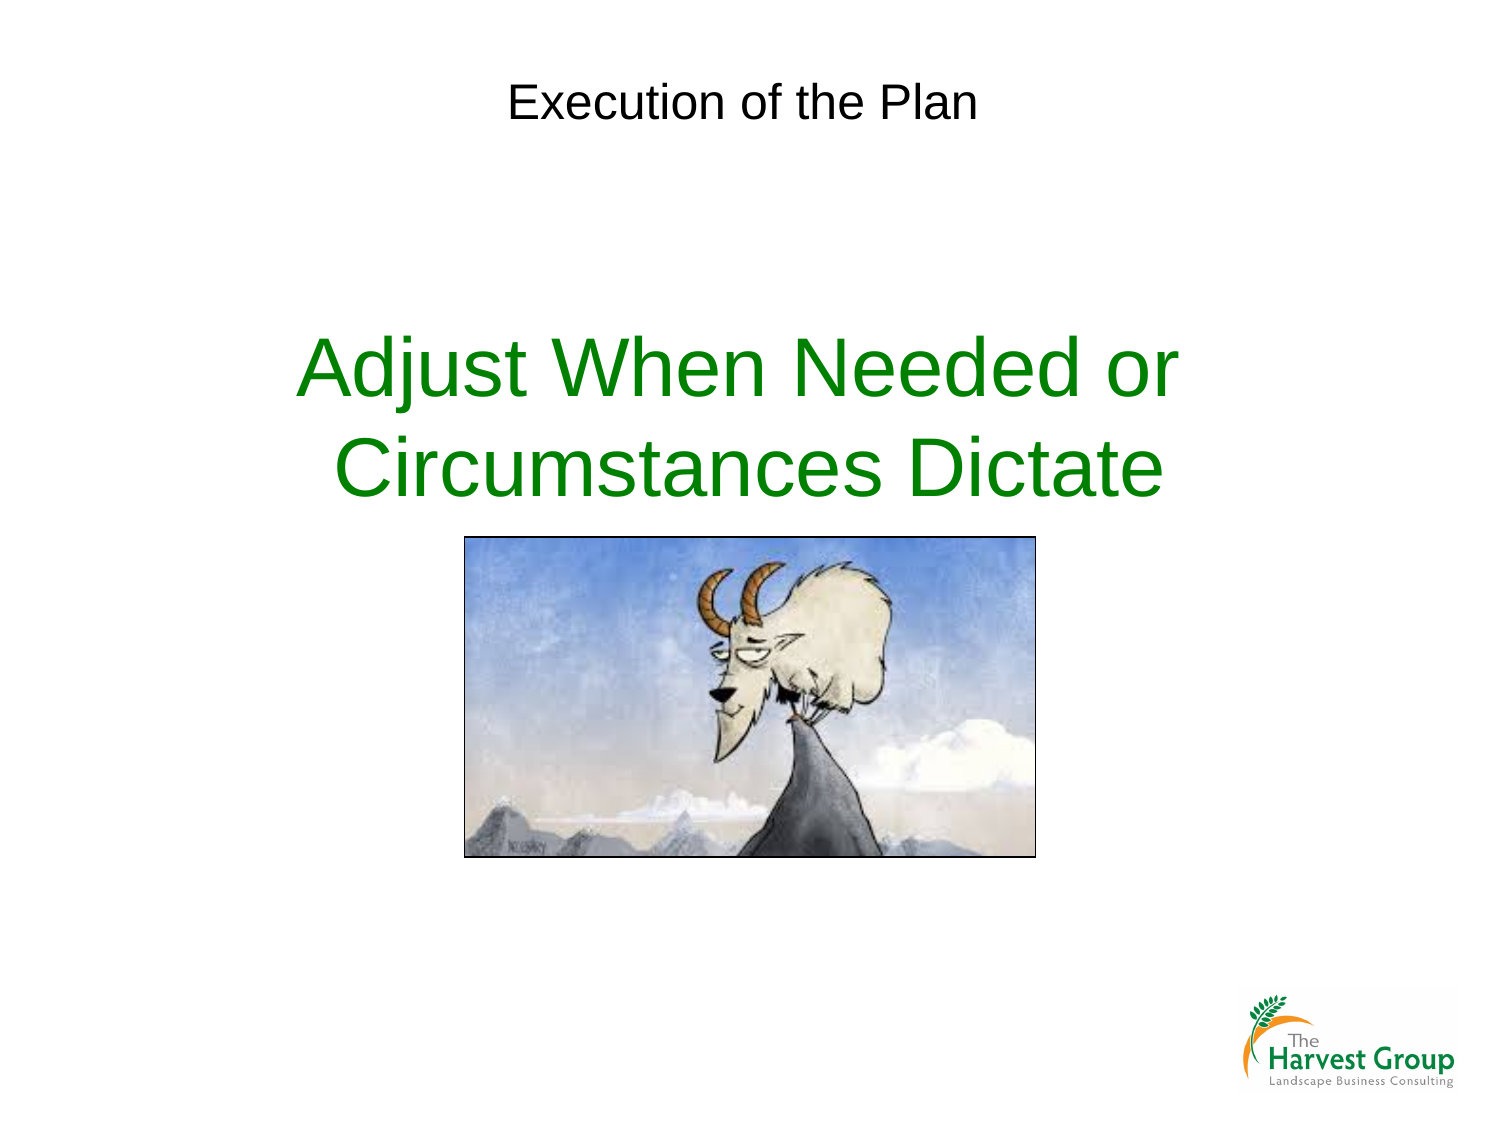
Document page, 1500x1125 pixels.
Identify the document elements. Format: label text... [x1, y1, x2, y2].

picture [1237, 987, 1459, 1094]
picture [465, 537, 1035, 857]
title Adjust When Needed or Circumstances Dictate [0, 387, 1500, 475]
text_box Execution of the Plan [0, 62, 1500, 138]
